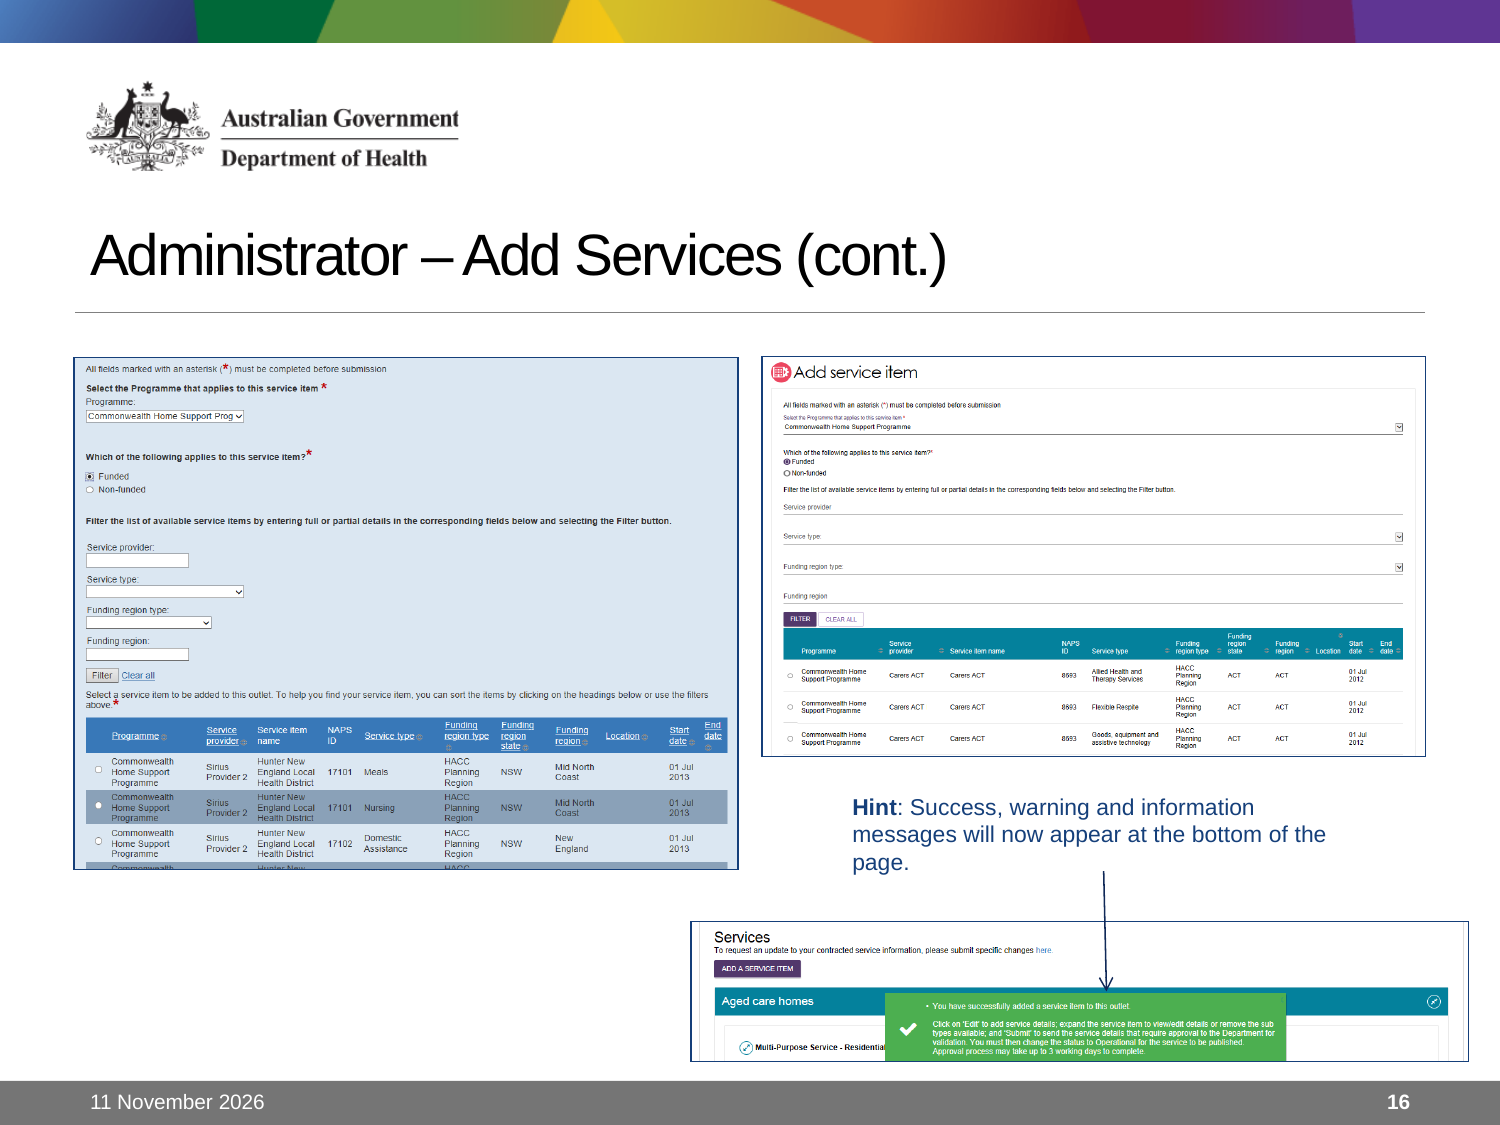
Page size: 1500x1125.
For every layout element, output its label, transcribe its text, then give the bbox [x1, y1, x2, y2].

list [74, 357, 738, 869]
slide_number 15 [1250, 1079, 1425, 1122]
footer [562, 1079, 1238, 1122]
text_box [1103, 870, 1107, 992]
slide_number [75, 1079, 550, 1122]
picture [0, 0, 1500, 43]
picture [691, 921, 1468, 1061]
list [762, 357, 1426, 757]
text_box Hint: Success, warning and information messages will now appear at the bottom of the page. [837, 785, 1376, 883]
title Administrator – Add Services (cont.) [75, 132, 1425, 295]
